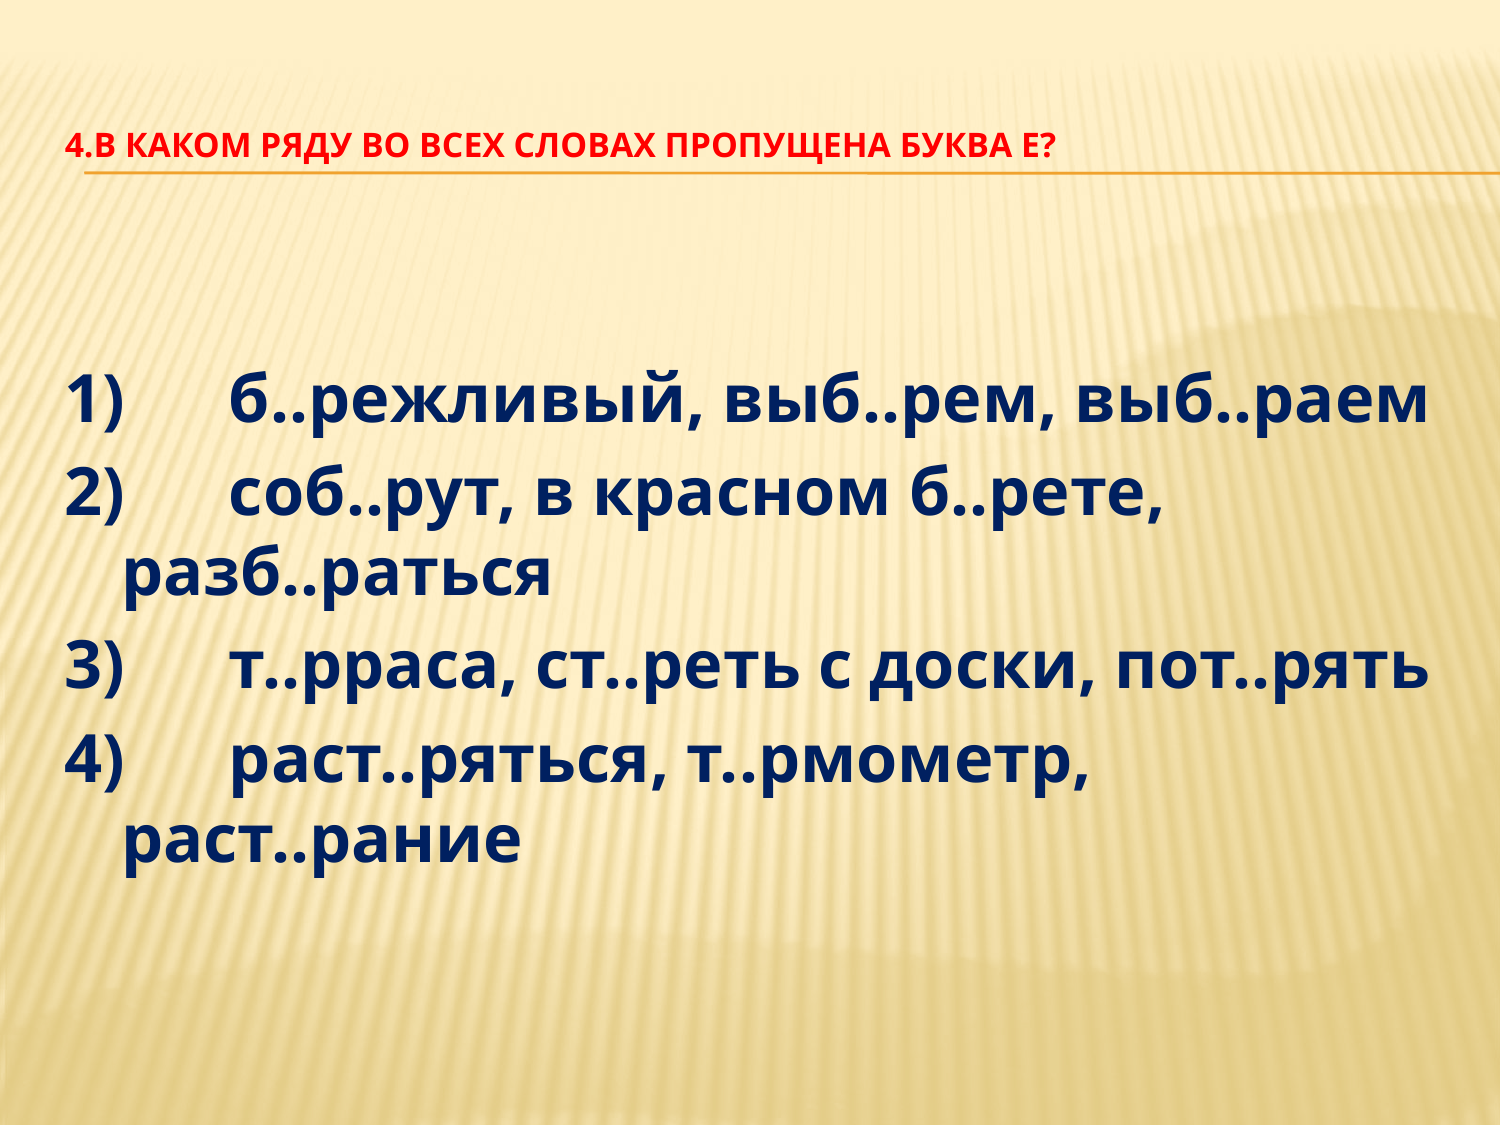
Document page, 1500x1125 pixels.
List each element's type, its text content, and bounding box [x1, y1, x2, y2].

list 1) б..режливый, выб..рем, выб..раем 2) соб..рут, в красном б..рете, разб..раться 3) т..рраса, ст..реть с доски, пот..рять 4) раст..ряться, т..рмометр, раст..рание [50, 254, 1475, 998]
title 4.В каком ряду во всех словах пропущена буква Е? [50, 75, 1475, 213]
